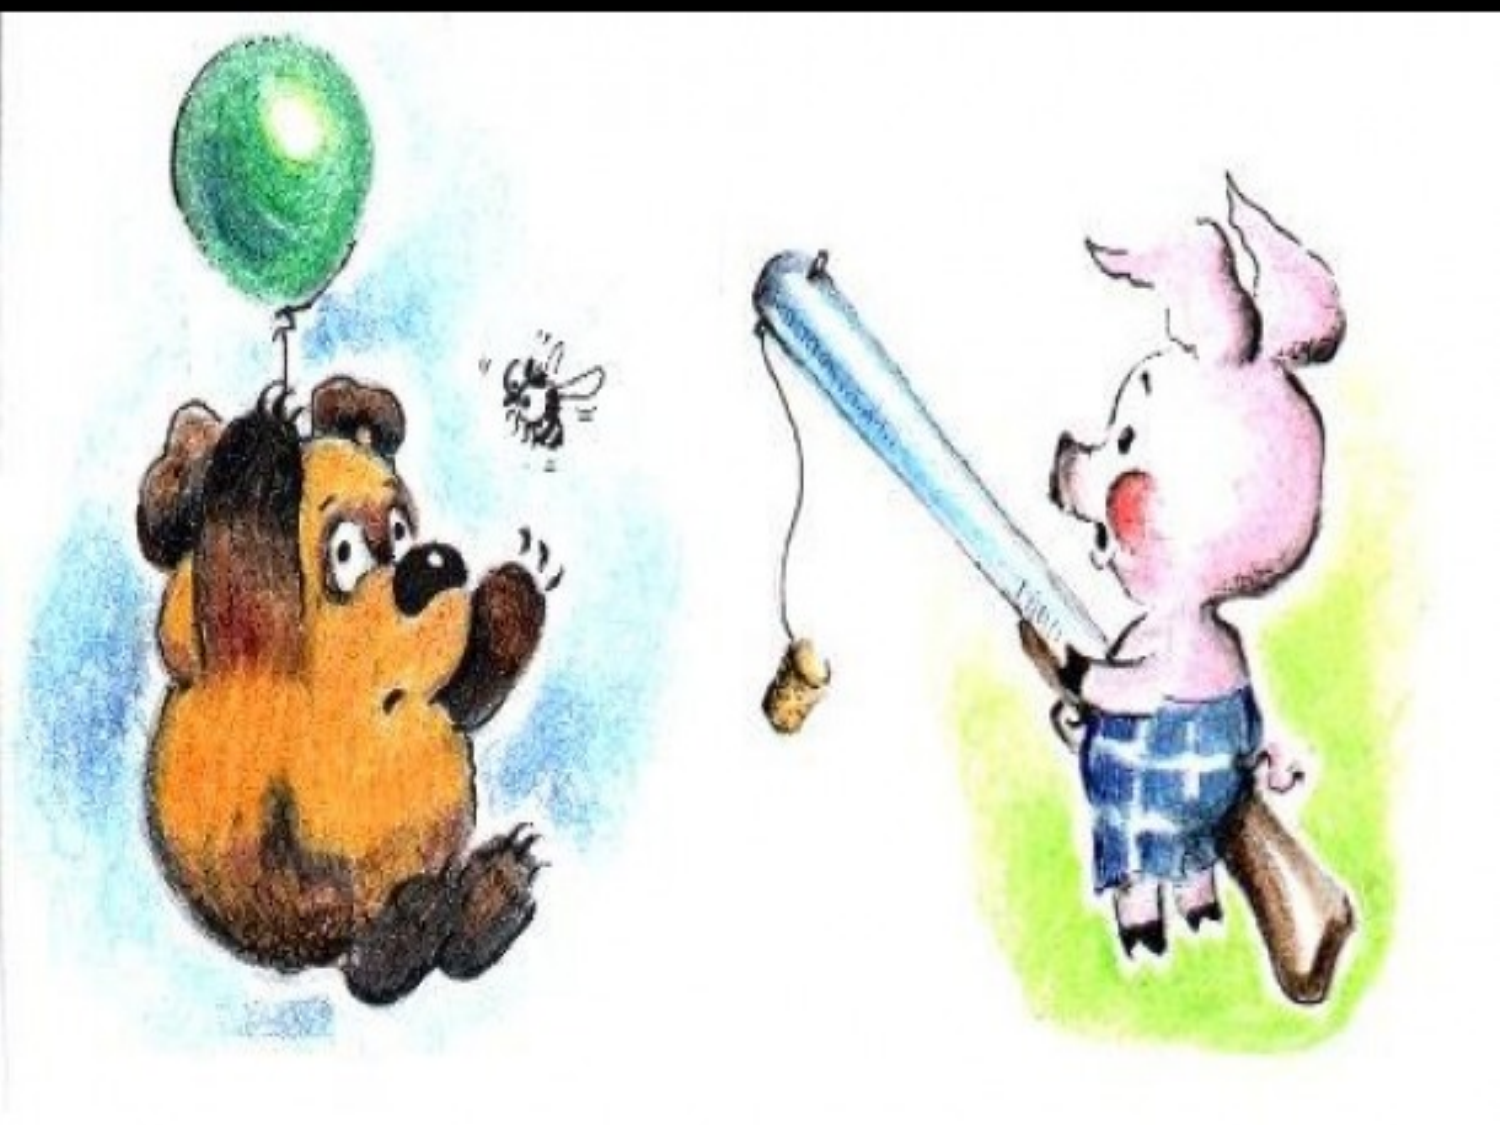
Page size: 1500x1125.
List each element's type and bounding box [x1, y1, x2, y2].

list [0, 0, 1500, 1125]
